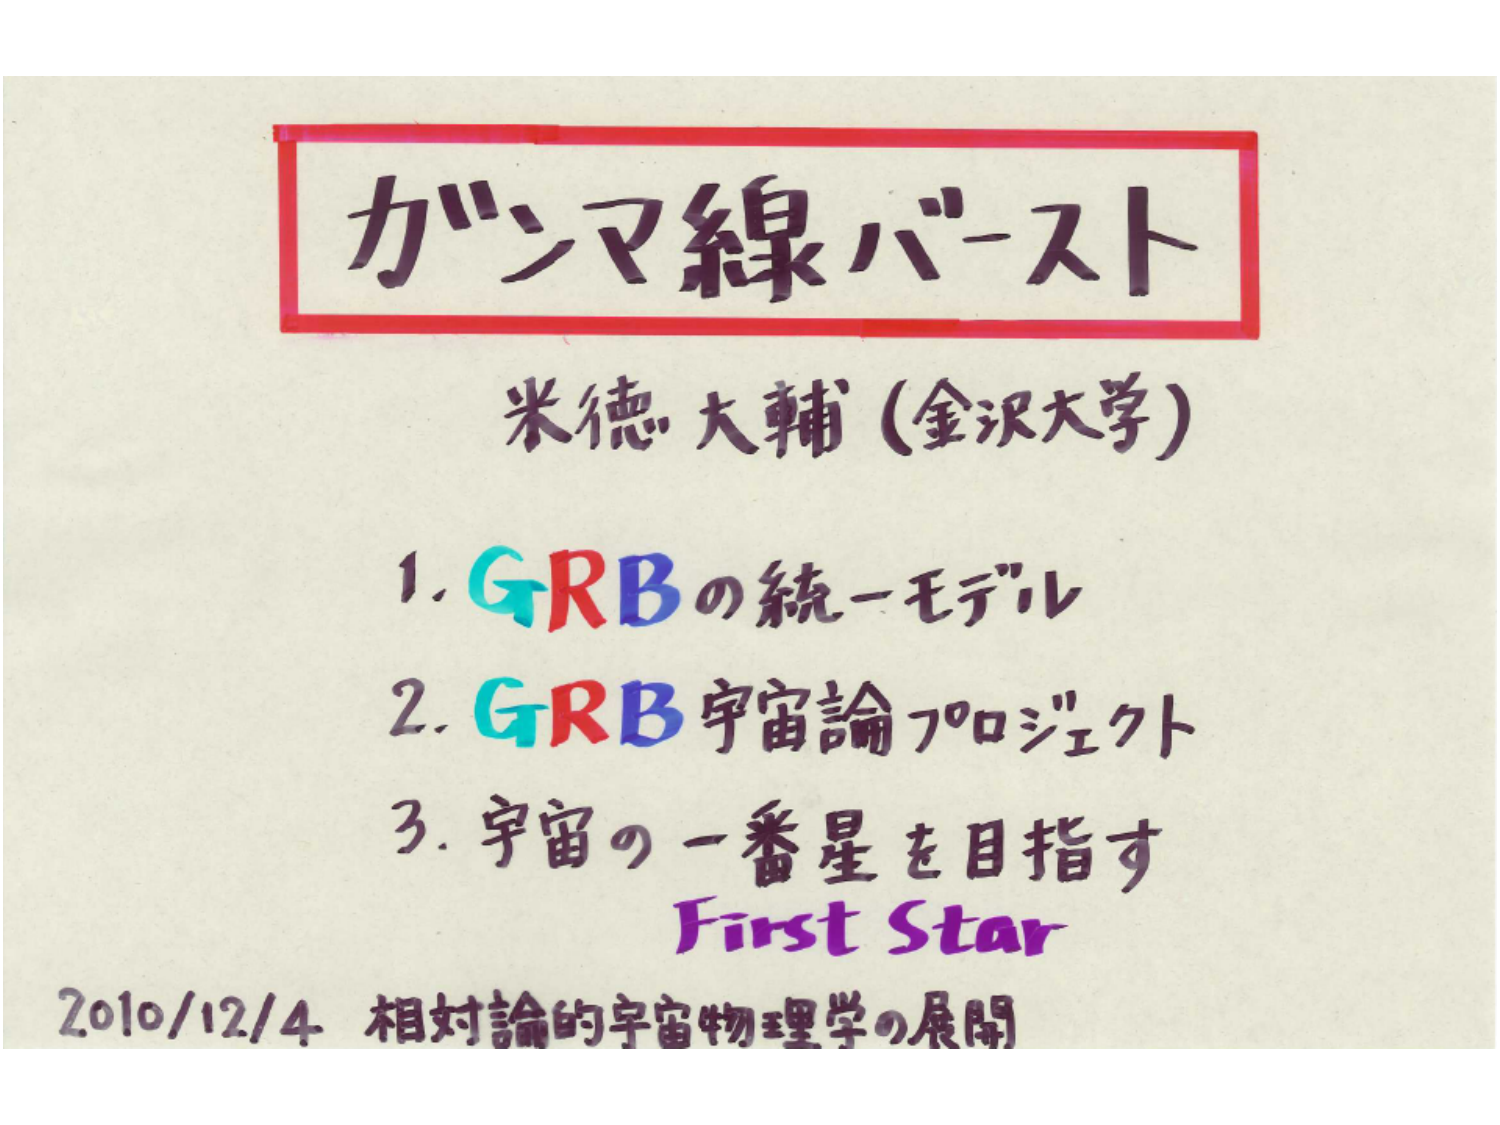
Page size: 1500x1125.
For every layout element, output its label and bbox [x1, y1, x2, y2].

picture [2, 76, 1498, 1049]
